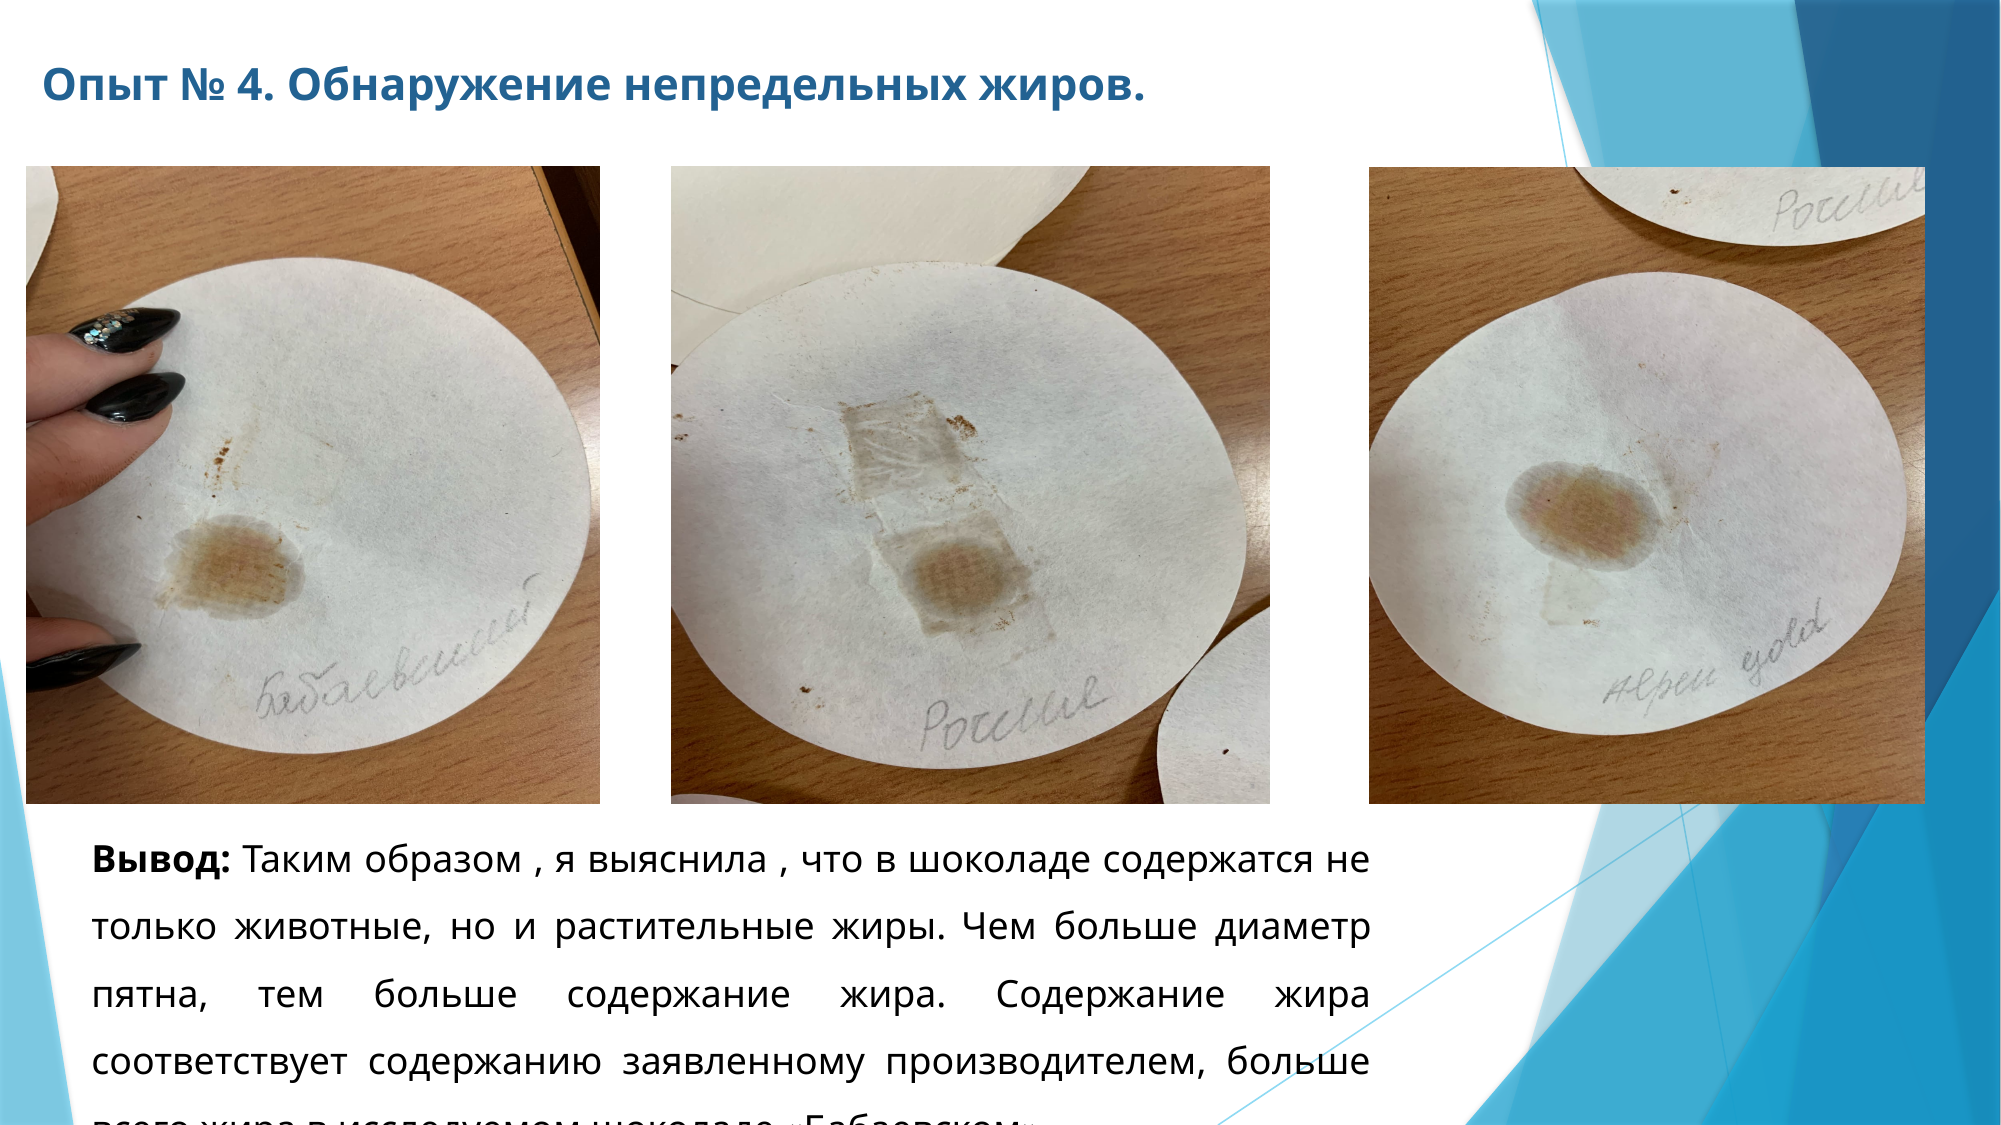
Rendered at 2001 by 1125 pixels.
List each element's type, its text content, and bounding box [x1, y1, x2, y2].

picture [671, 166, 1271, 805]
title Опыт № 4. Обнаружение непредельных жиров. [26, 21, 1437, 167]
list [26, 166, 601, 805]
text_box Вывод: Таким образом , я выяснила , что в шоколаде содержатся не только животные, но и растительные жиры. Чем больше диаметр пятна, тем больше содержание жира. Содержание жира соответствует содержанию заявленному производителем, больше всего жира в исследуемом шоколаде «Бабаевском». [76, 804, 1387, 1125]
picture [1368, 166, 1926, 805]
